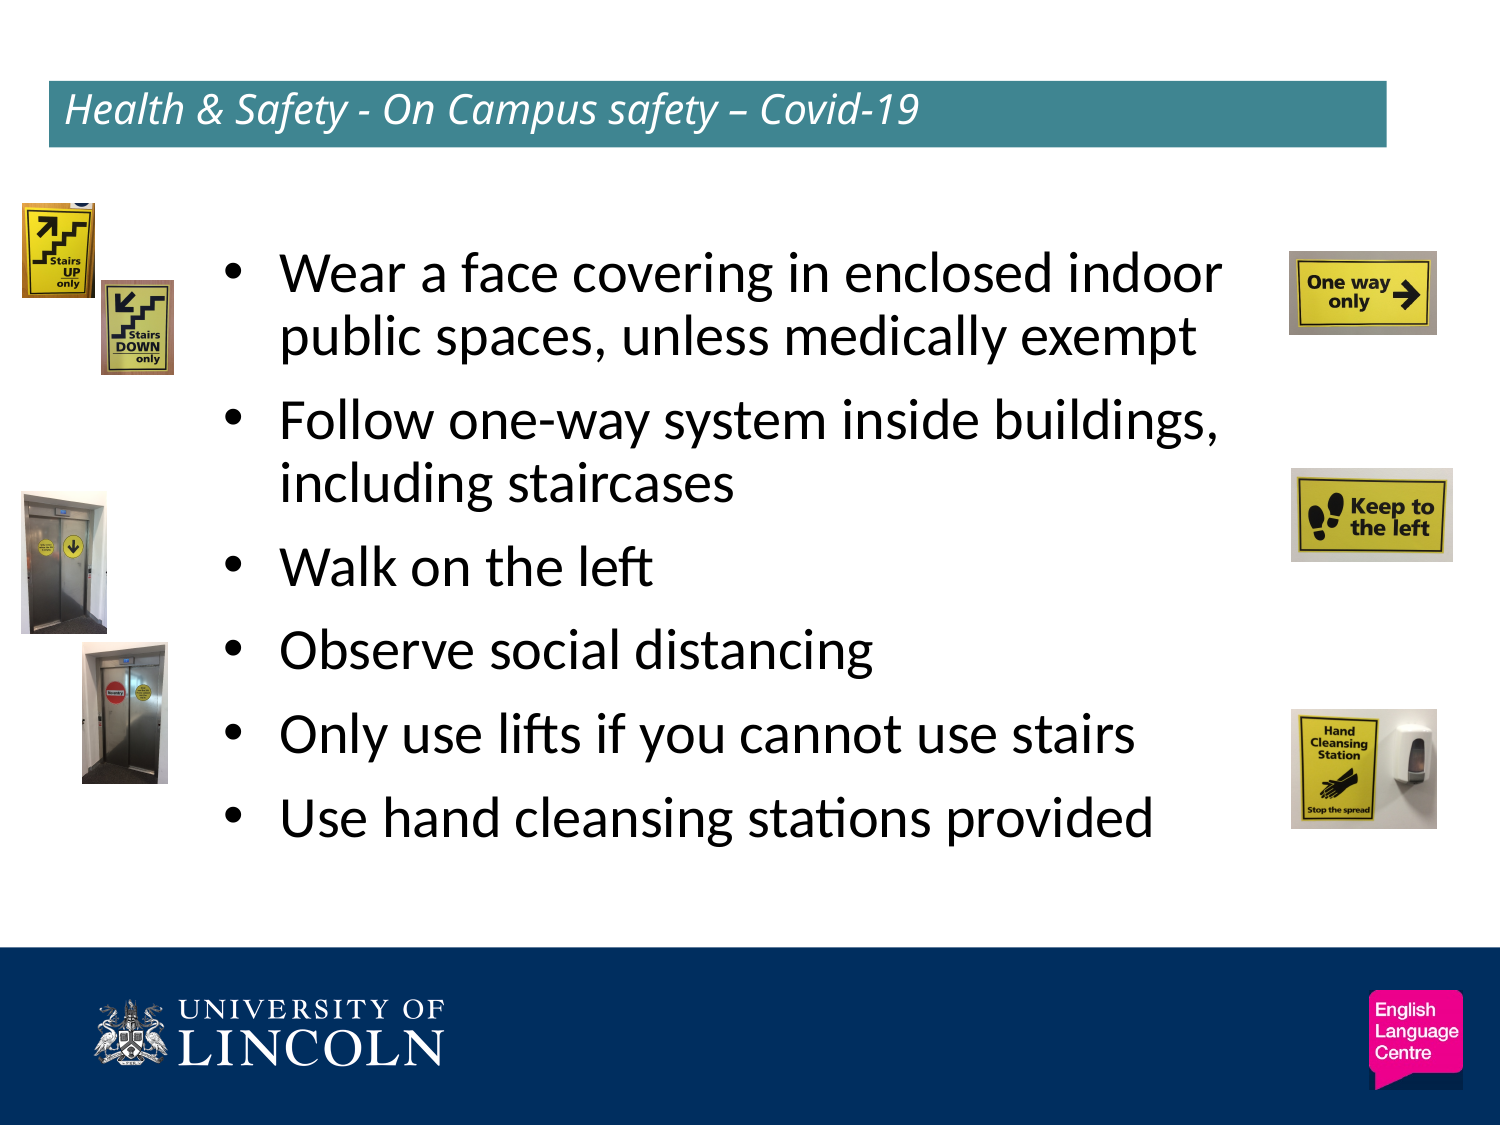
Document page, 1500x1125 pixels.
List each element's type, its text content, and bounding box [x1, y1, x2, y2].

picture [0, 936, 1500, 1125]
list Health & Safety - On Campus safety – Covid-19 [49, 80, 1387, 148]
picture [100, 279, 175, 376]
picture [1290, 708, 1438, 830]
list Wear a face covering in enclosed indoor public spaces, unless medically exempt Follow one-way system inside buildings, including staircases Walk on the left Observe social distancing Only use lifts if you cannot use stairs Use hand cleansing stations provided [208, 234, 1302, 911]
picture [1290, 467, 1455, 563]
picture [1288, 250, 1438, 336]
picture [81, 641, 169, 785]
picture [20, 490, 108, 635]
picture [21, 202, 96, 299]
